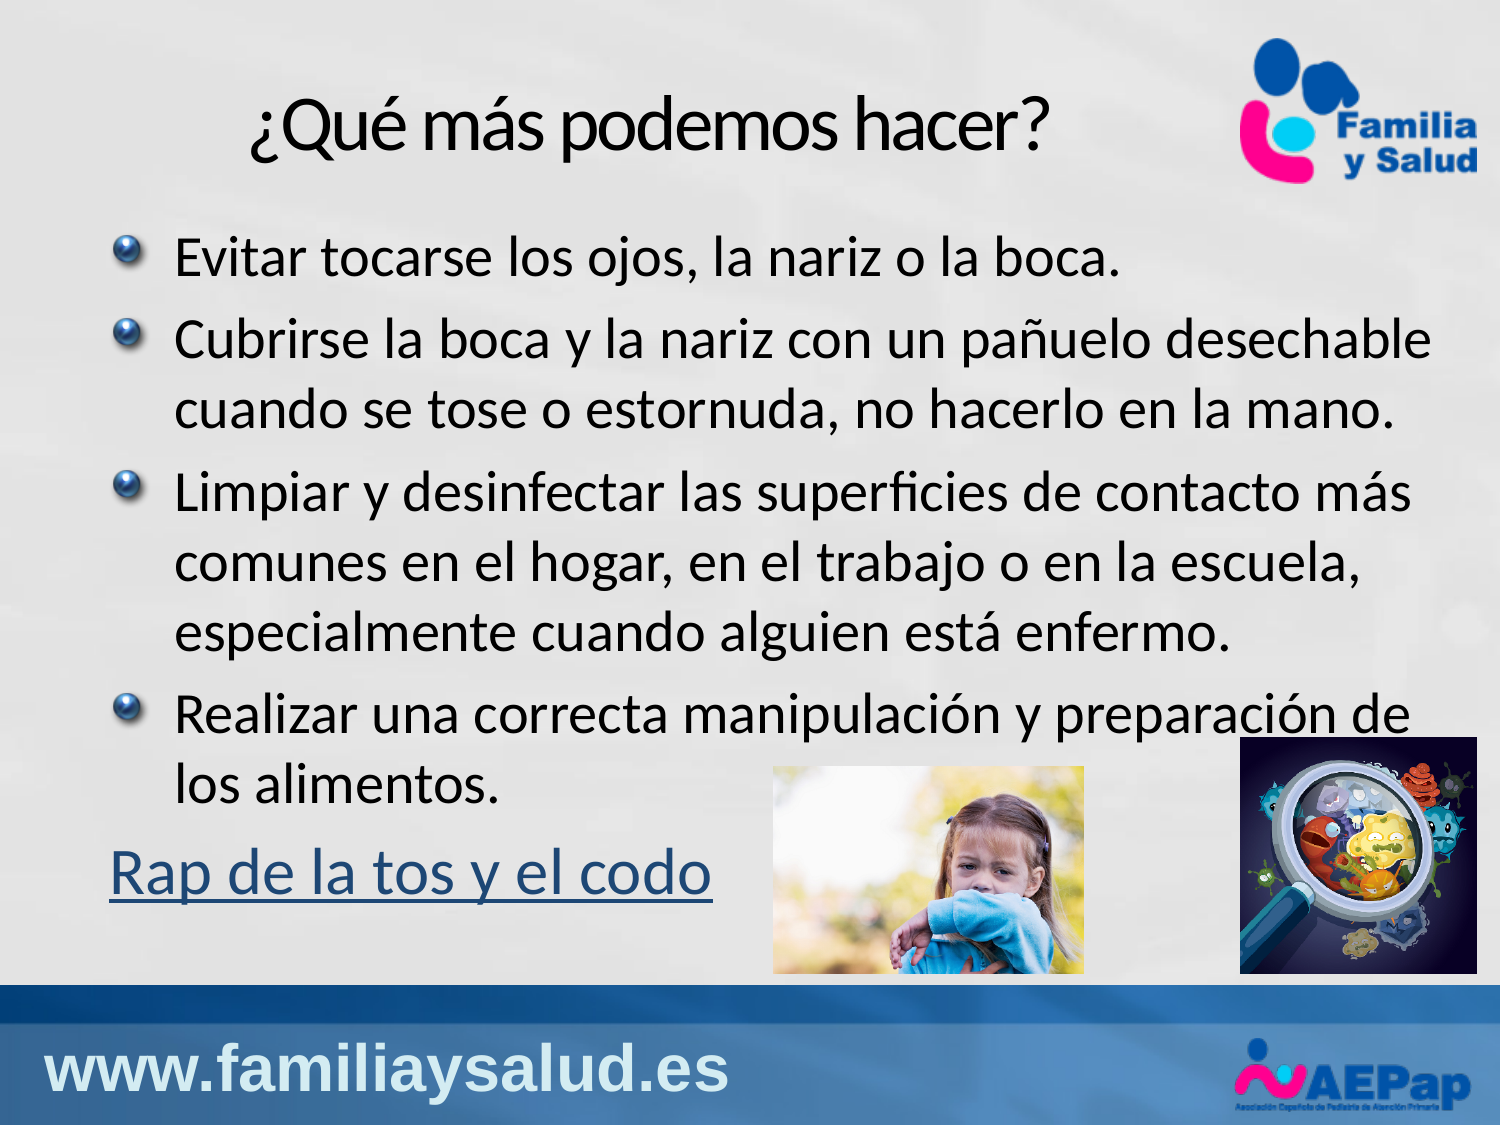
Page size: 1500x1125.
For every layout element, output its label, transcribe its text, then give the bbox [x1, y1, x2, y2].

title ¿Qué más podemos hacer? [246, 82, 1090, 169]
picture [0, 0, 1500, 1125]
text_box www.familiaysalud.es [29, 1017, 757, 1113]
list Evitar tocarse los ojos, la nariz o la boca. Cubrirse la boca y la nariz con un pañuelo desechable cuando se tose o estornuda, no hacerlo en la mano. Limpiar y desinfectar las superficies de contacto más comunes en el hogar, en el trabajo o en la escuela, especialmente cuando alguien está enfermo. Realizar una correcta manipulación y preparación de los alimentos. Rap de la tos y el codo [108, 217, 1485, 916]
